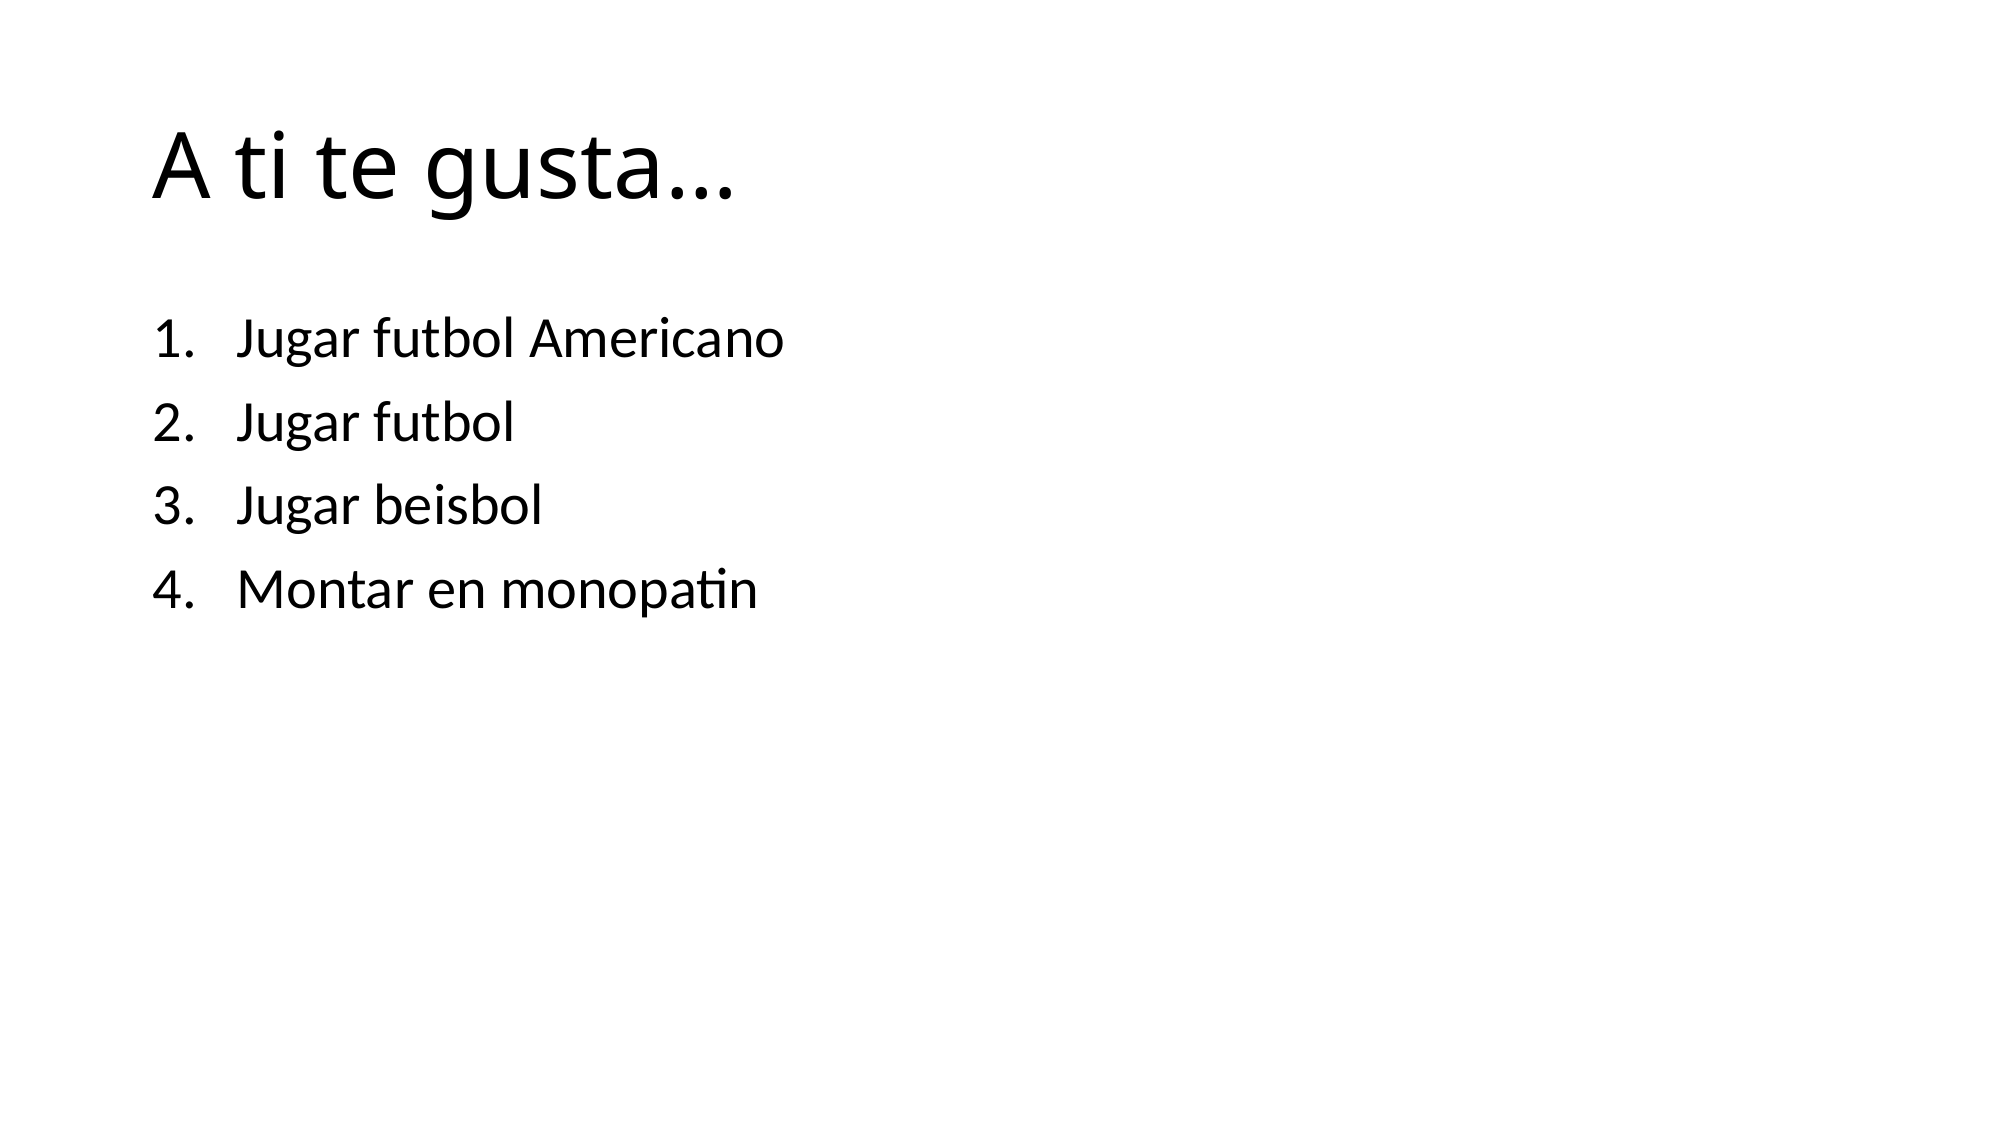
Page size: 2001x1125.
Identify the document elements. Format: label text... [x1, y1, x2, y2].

title A ti te gusta… [137, 59, 1863, 278]
list Jugar futbol Americano Jugar futbol Jugar beisbol Montar en monopatin [137, 299, 1863, 1014]
